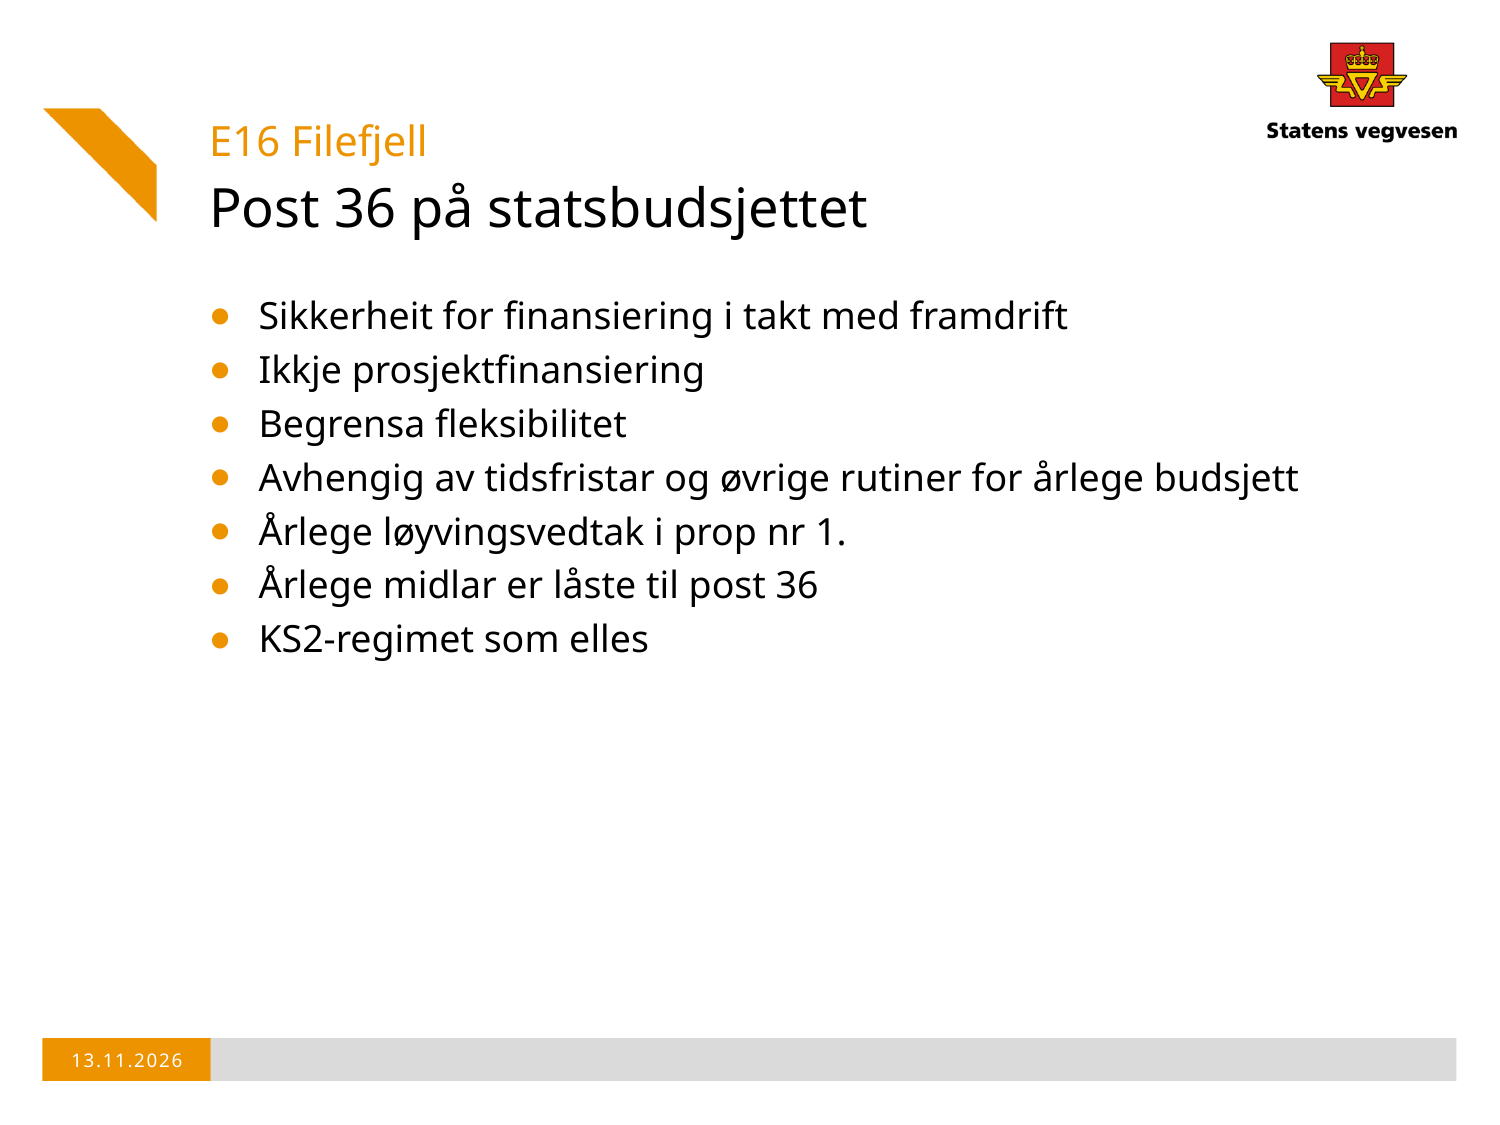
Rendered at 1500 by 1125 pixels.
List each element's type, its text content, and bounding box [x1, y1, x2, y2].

picture [1252, 0, 1500, 145]
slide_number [42, 1047, 211, 1076]
picture [0, 0, 167, 230]
list E16 Filefjell [209, 114, 1143, 173]
title Post 36 på statsbudsjettet [209, 173, 1358, 251]
list Sikkerheit for finansiering i takt med framdrift Ikkje prosjektfinansiering Begrensa fleksibilitet Avhengig av tidsfristar og øvrige rutiner for årlege budsjett Årlege løyvingsvedtak i prop nr 1. Årlege midlar er låste til post 36 KS2-regimet som elles [208, 291, 1358, 996]
